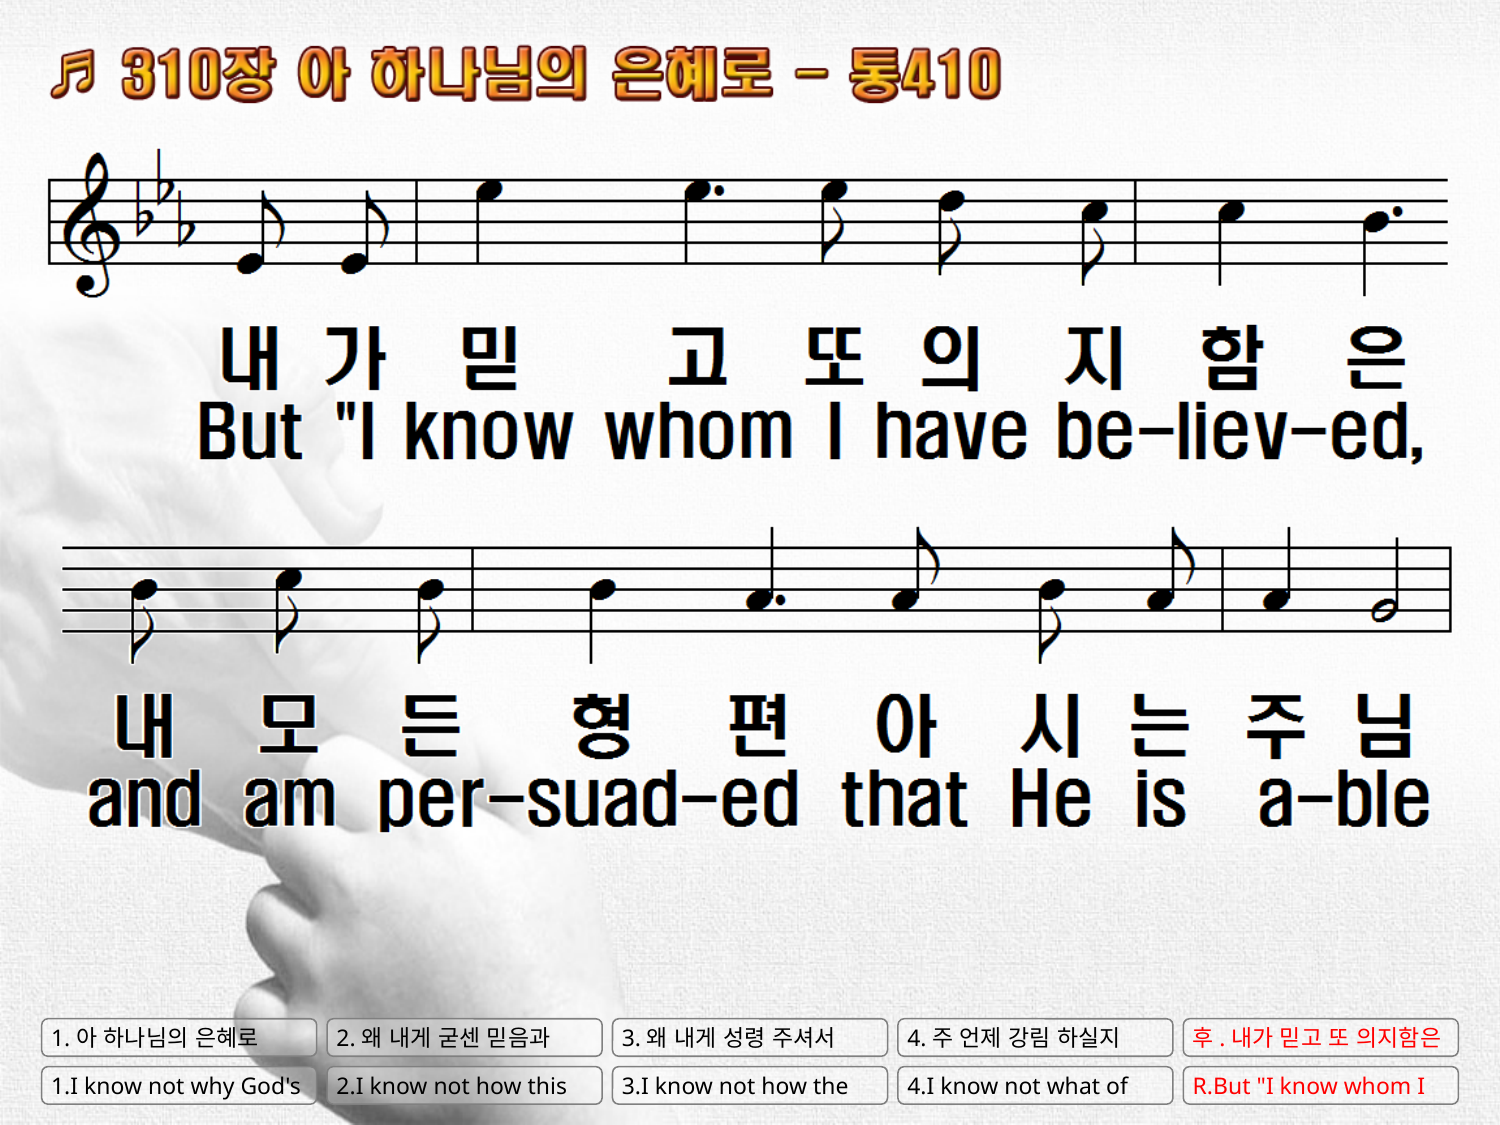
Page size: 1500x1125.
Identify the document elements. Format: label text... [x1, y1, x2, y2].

text_box 1.I know not why God's [41, 1066, 317, 1105]
text_box 후.내가 믿고 또 의지함은 [1183, 1018, 1459, 1057]
text_box 3.I know not how the [612, 1066, 888, 1105]
text_box 3.왜 내게 성령 주셔서 [612, 1018, 888, 1057]
text_box 2.왜 내게 굳센 믿음과 [327, 1018, 603, 1057]
text_box R.But "I know whom I [1183, 1066, 1459, 1105]
text_box 4.주 언제 강림 하실지 [897, 1018, 1173, 1057]
text_box 4.I know not what of [897, 1066, 1173, 1105]
text_box 1.아 하나님의 은혜로 [41, 1018, 317, 1057]
picture [0, 0, 1500, 1125]
text_box 2.I know not how this [327, 1066, 603, 1105]
